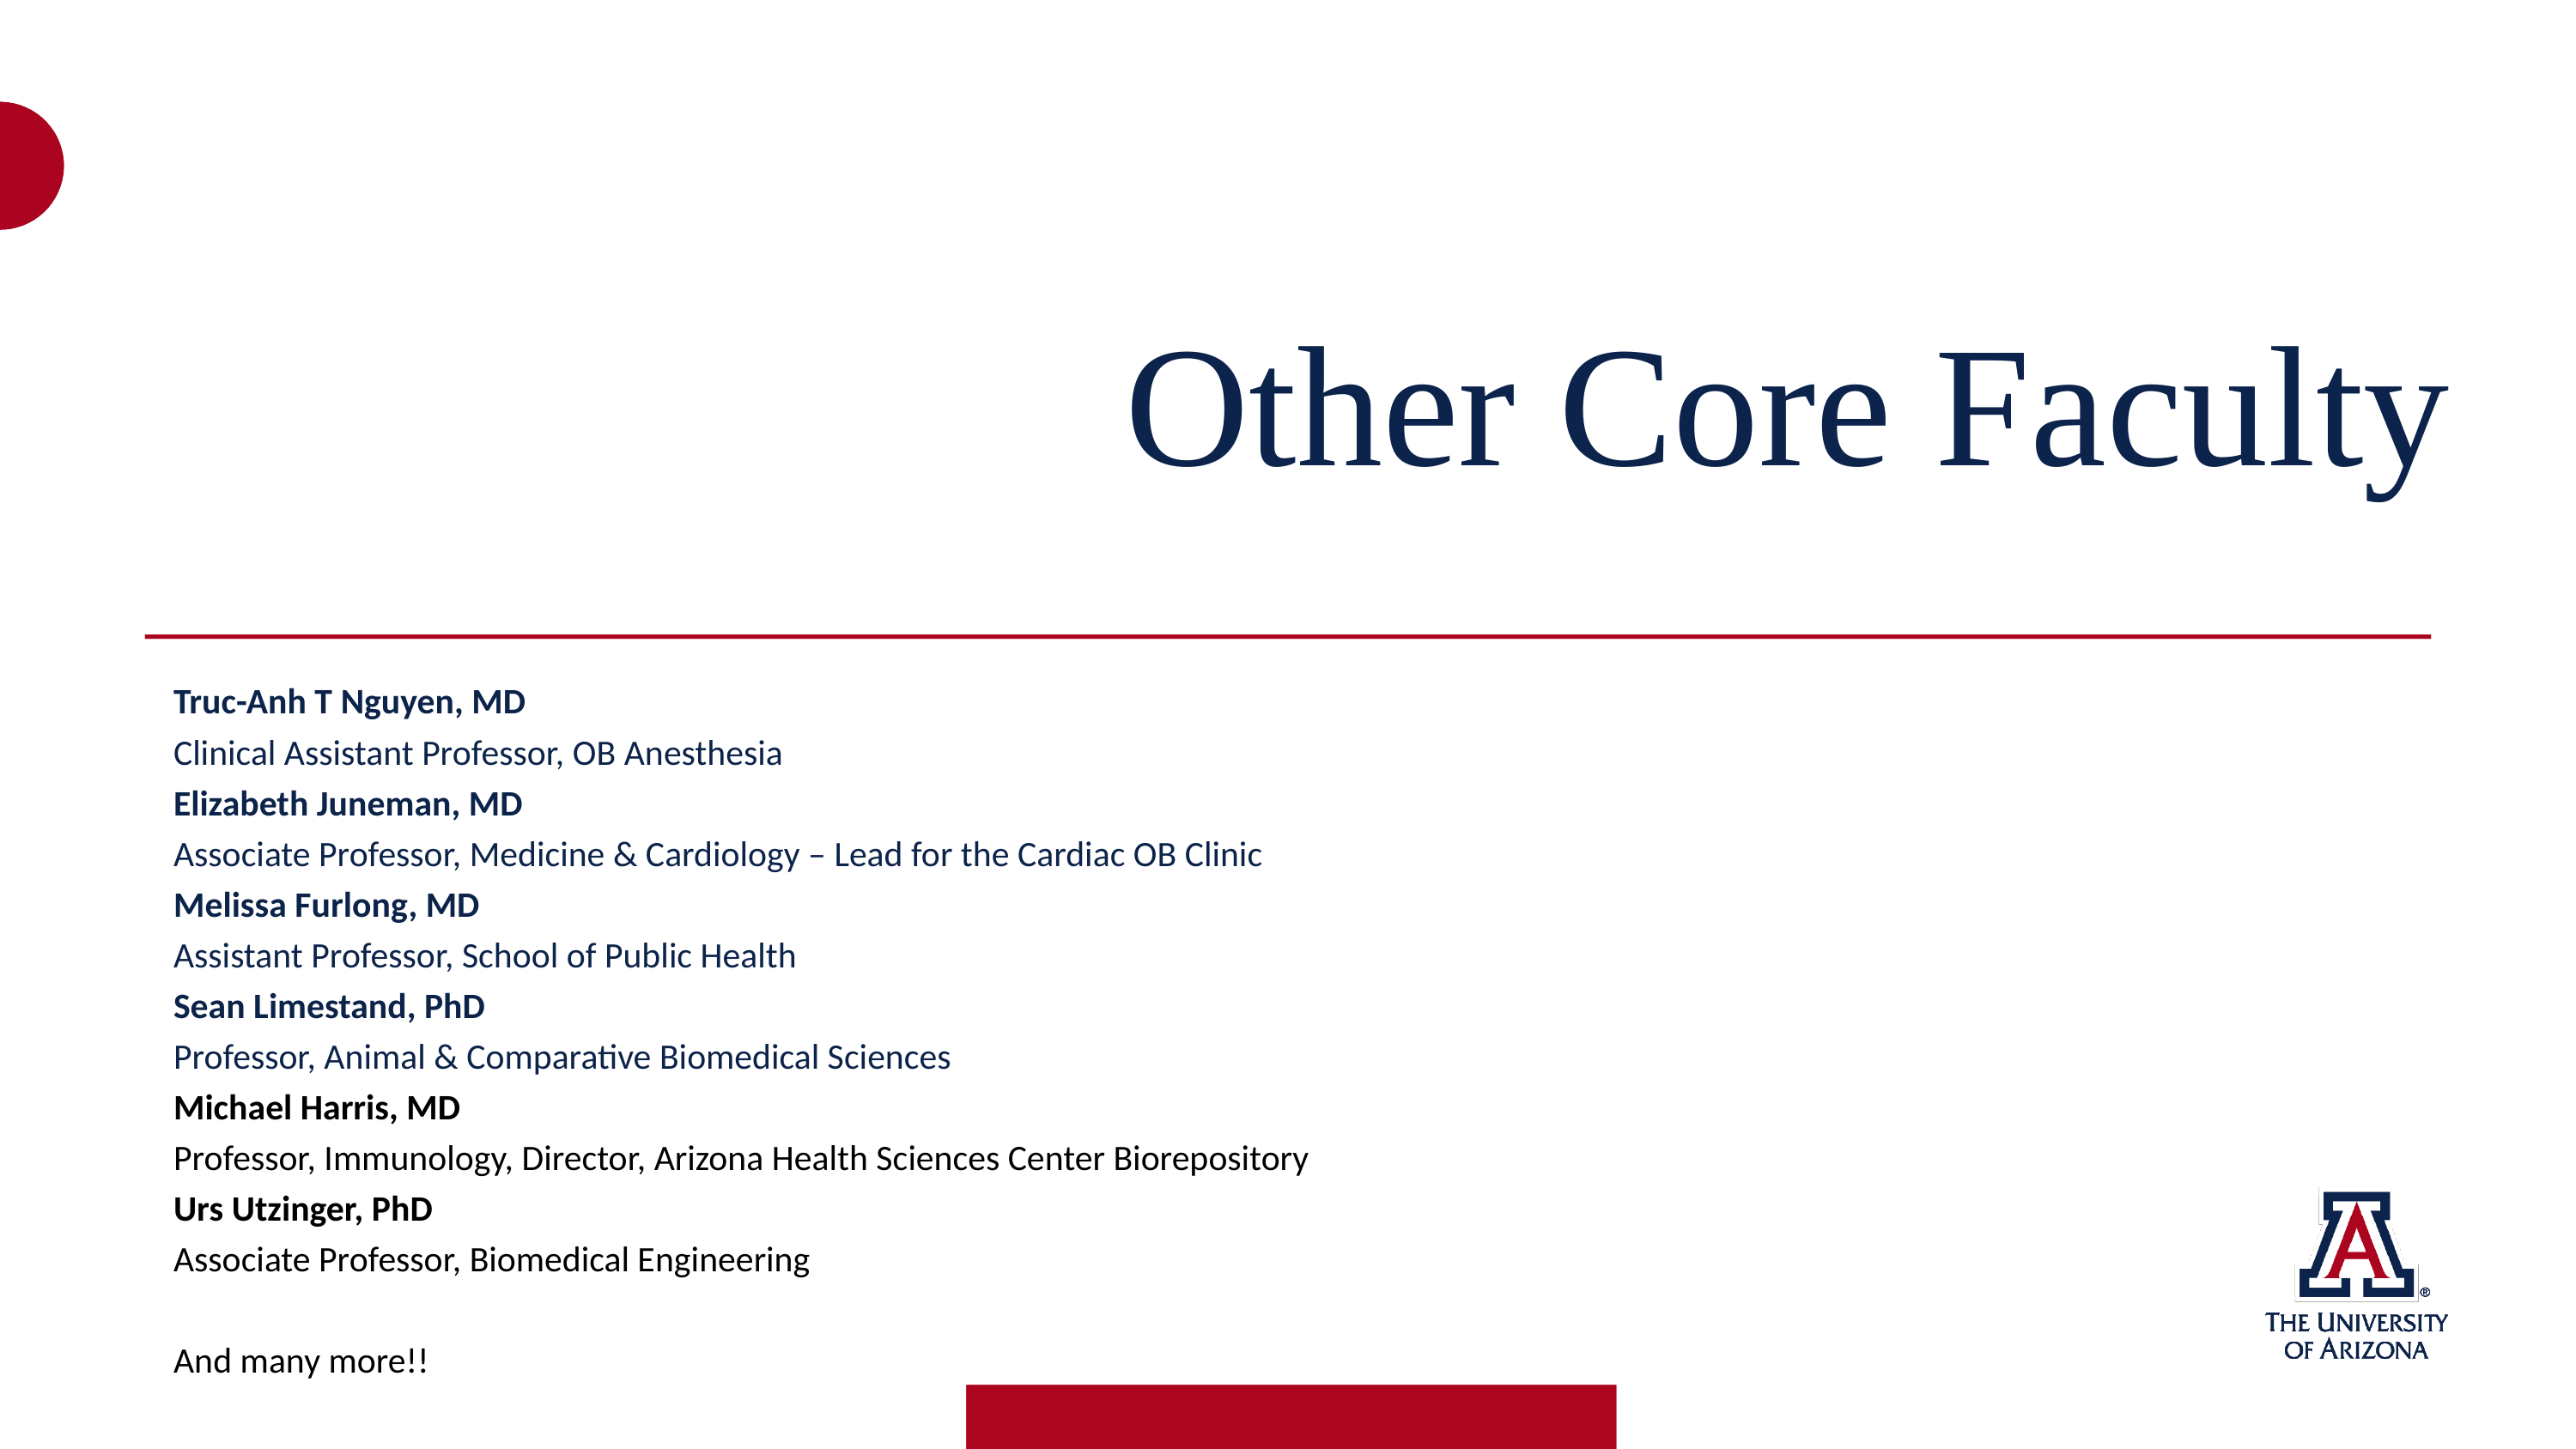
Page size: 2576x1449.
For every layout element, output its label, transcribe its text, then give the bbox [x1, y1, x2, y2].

title Other Core Faculty [998, 292, 2576, 502]
picture [2265, 1187, 2448, 1359]
text_box Truc-Anh T Nguyen, MD Clinical Assistant Professor, OB Anesthesia Elizabeth Juneman, MD Associate Professor, Medicine & Cardiology – Lead for the Cardiac OB Clinic Melissa Furlong, MD Assistant Professor, School of Public Health Sean Limestand, PhD Professor, Animal & Comparative Biomedical Sciences Michael Harris, MD Professor, Immunology, Director, Arizona Health Sciences Center Biorepository Urs Utzinger, PhD Associate Professor, Biomedical Engineering And many more!! [172, 670, 1364, 1325]
